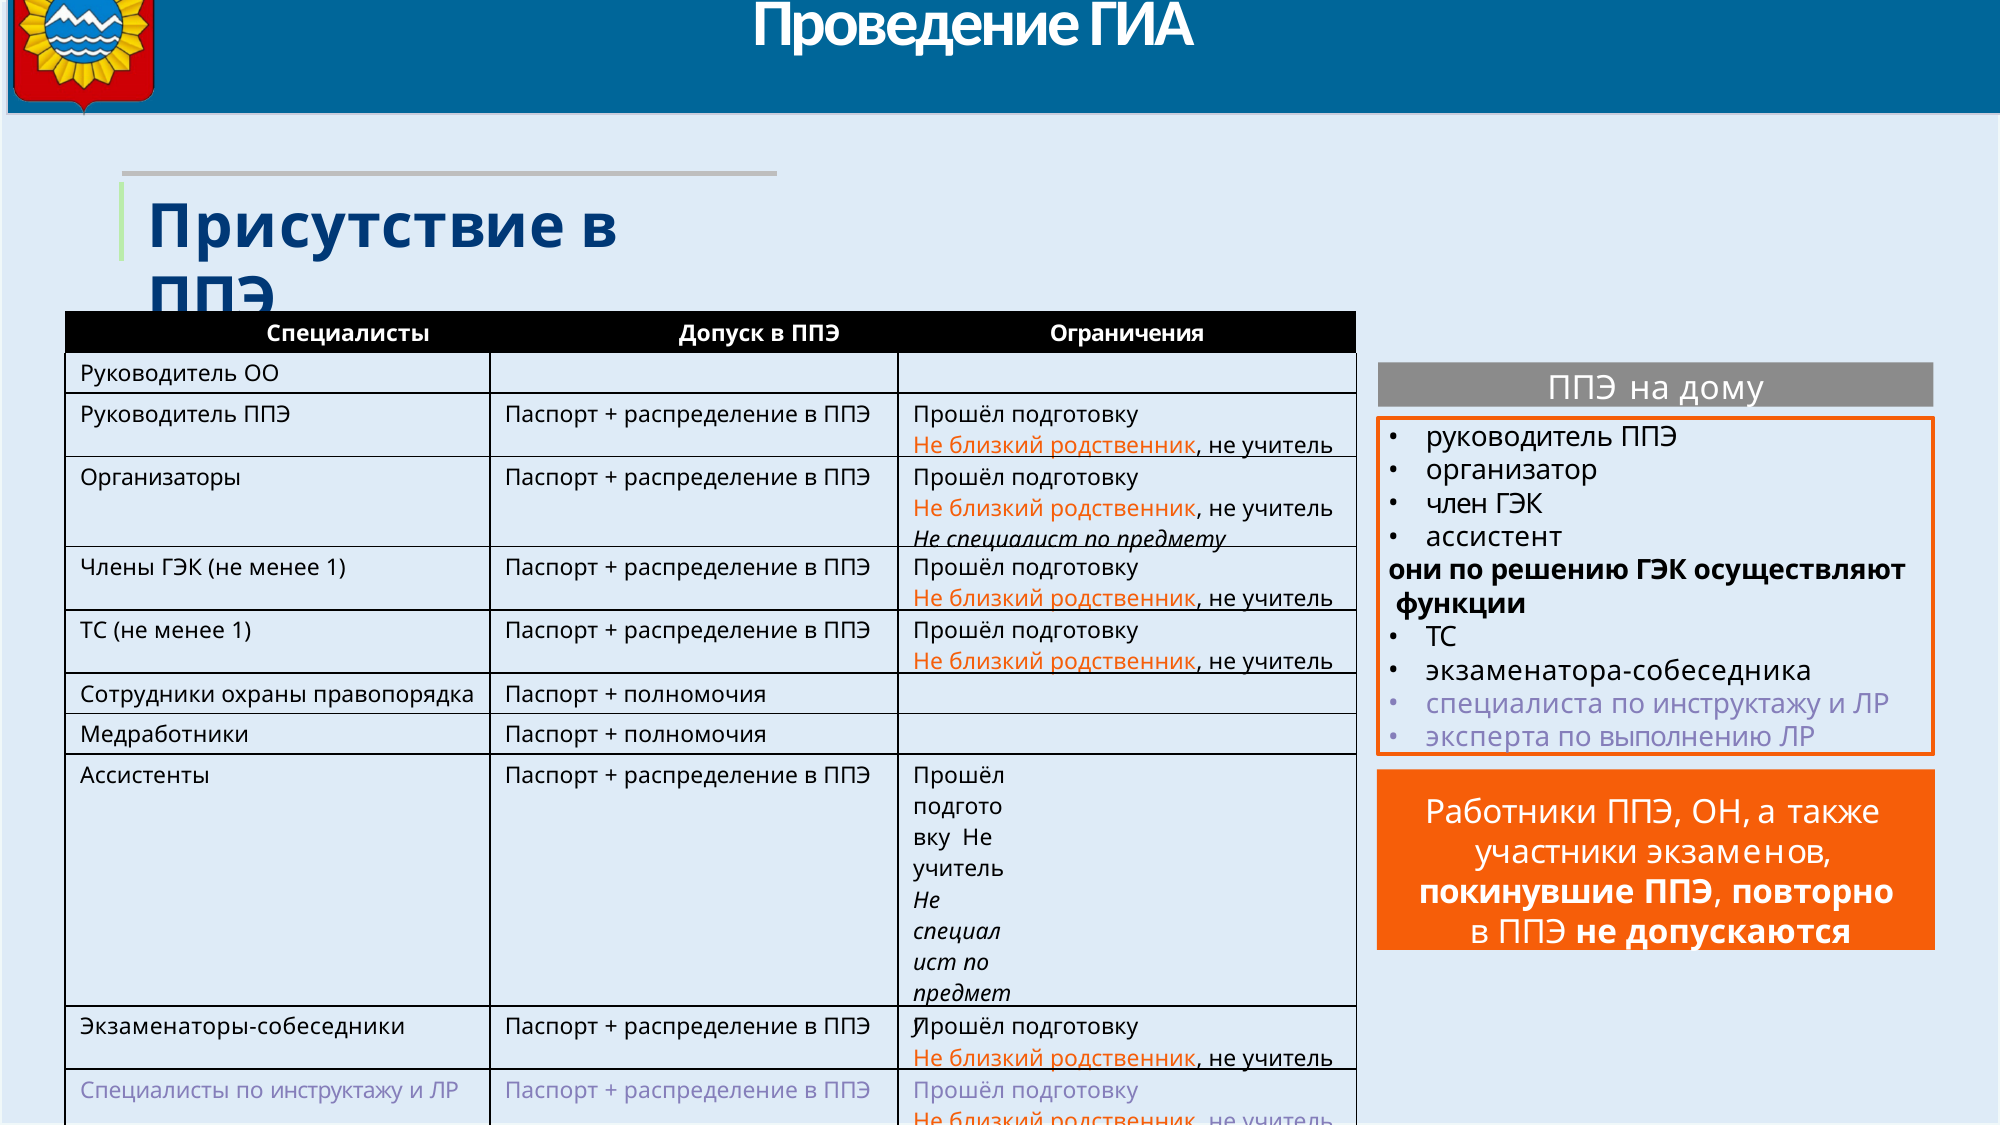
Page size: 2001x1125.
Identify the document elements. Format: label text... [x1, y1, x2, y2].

table_cell [491, 353, 897, 392]
table_cell ТС (не менее 1) [66, 611, 489, 672]
table_cell Медработники [66, 714, 489, 753]
table_cell Паспорт + распределение в ППЭ [491, 755, 897, 1005]
table_cell Паспорт + распределение в ППЭ [491, 1007, 897, 1068]
text_box ППЭ на дому [1378, 362, 1934, 407]
picture [14, 0, 154, 111]
table_cell Ассистенты [66, 755, 489, 1005]
table_cell Руководитель ОО [66, 353, 489, 392]
table_header Специалисты [65, 311, 490, 353]
table_cell Прошёл подготовку Не близкий родственник, не учитель [899, 1007, 1356, 1068]
table_cell [899, 674, 1356, 713]
table_cell Сотрудники охраны правопорядка [66, 674, 489, 713]
table_cell Руководитель ППЭ [66, 394, 489, 456]
table_header Допуск в ППЭ [490, 311, 898, 353]
table_cell Члены ГЭК (не менее 1) [66, 547, 489, 609]
table_cell [899, 353, 1356, 392]
table_cell Прошёл подготовку Не близкий родственник, не учитель [899, 611, 1356, 672]
picture [6, 0, 161, 127]
table_cell Экзаменаторы-собеседники [66, 1007, 489, 1068]
table_cell Прошёл подготовку Не близкий родственник, не учитель [899, 1070, 1356, 1125]
text_box [0, 0, 2000, 1125]
text_box [161, 0, 2000, 115]
table_cell Паспорт + распределение в ППЭ [491, 457, 897, 546]
table_cell Организаторы [66, 457, 489, 546]
table_cell Паспорт + распределение в ППЭ [491, 394, 897, 456]
table_cell Паспорт + распределение в ППЭ [491, 611, 897, 672]
text_box Проведение ГИА [328, 0, 1619, 66]
table_header Ограничения [898, 311, 1356, 353]
table_cell Паспорт + распределение в ППЭ [491, 547, 897, 609]
table_cell Прошёл подготовку Не близкий родственник, не учитель Не специалист по предмету [899, 457, 1356, 546]
table_cell Паспорт + полномочия [491, 714, 897, 753]
table_cell [899, 714, 1356, 753]
table_cell Паспорт + распределение в ППЭ [491, 1070, 897, 1125]
table_cell Прошёл подготовку Не близкий родственник, не учитель [899, 547, 1356, 609]
table_cell Прошёл подготовку Не близкий родственник, не учитель [899, 394, 1356, 456]
text_box Присутствие в ППЭ [146, 184, 753, 311]
table_cell Прошёл подготовку Не учитель Не специалист по предмету [899, 755, 1356, 1005]
text_box руководитель ППЭ организатор член ГЭК ассистент они по решению ГЭК осуществляют функции ТС экзаменатора-собеседника специалиста по инструктажу и ЛР эксперта по выполнению ЛР [1378, 417, 1934, 753]
text_box Работники ППЭ, ОН, а также участники экзаменов, покинувшие ППЭ, повторно в ППЭ не допускаются [1376, 769, 1935, 950]
table_cell Специалисты по инструктажу и ЛР [66, 1070, 489, 1125]
table_cell Паспорт + полномочия [491, 674, 897, 713]
